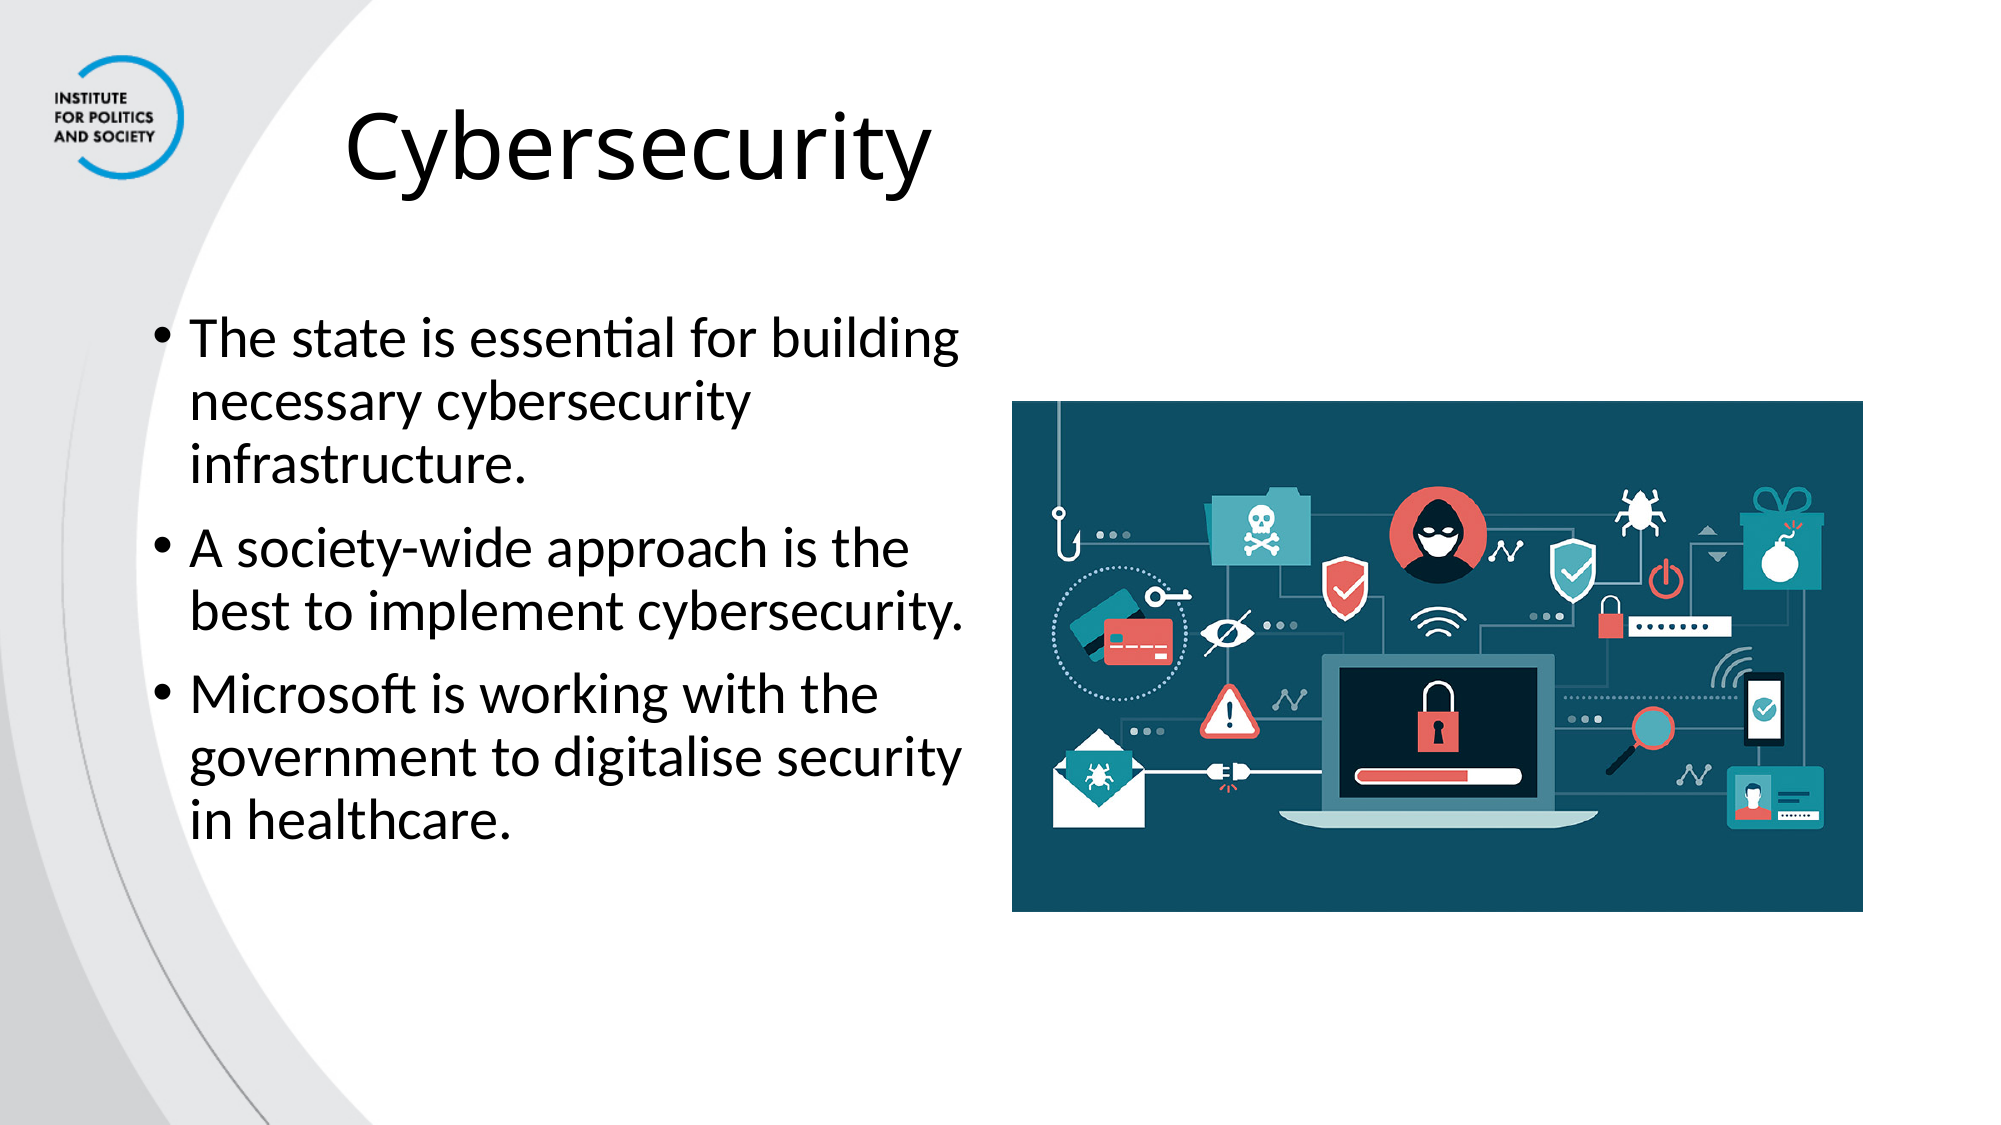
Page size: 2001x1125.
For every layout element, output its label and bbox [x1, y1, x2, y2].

list [1012, 401, 1863, 912]
picture [0, 0, 2000, 1125]
